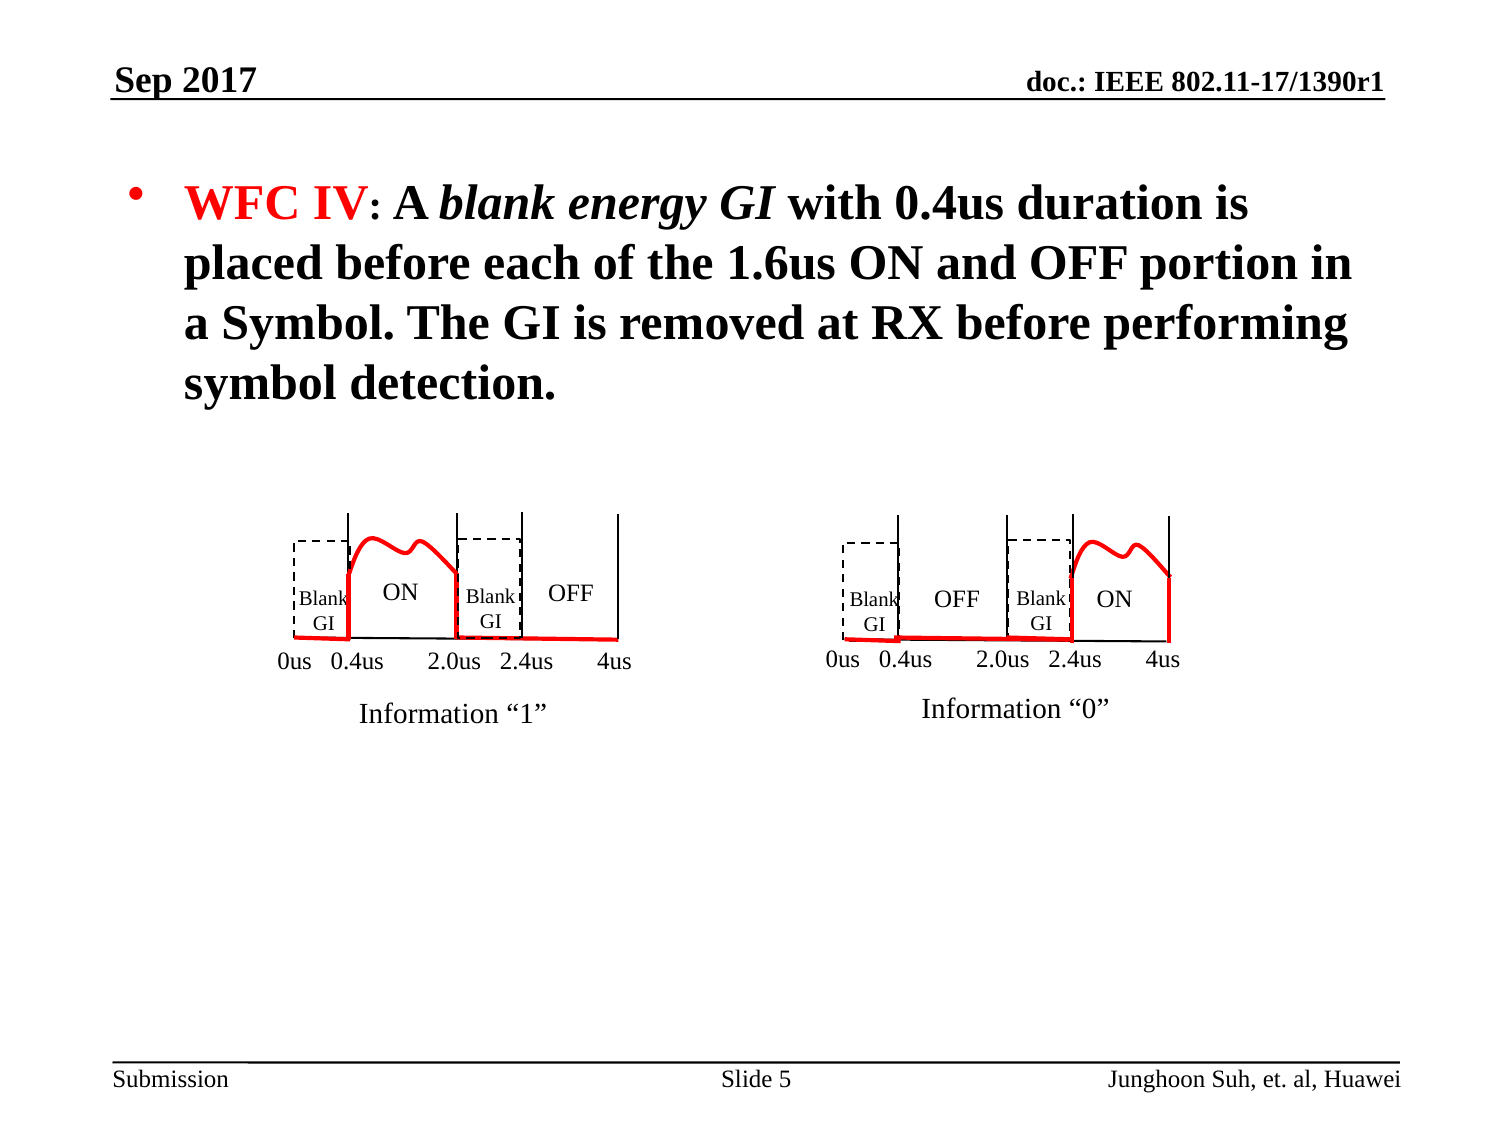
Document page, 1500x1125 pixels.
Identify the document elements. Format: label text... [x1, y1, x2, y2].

list WFC IV: A blank energy GI with 0.4us duration is placed before each of the 1.6us ON and OFF portion in a Symbol. The GI is removed at RX before performing symbol detection. [112, 162, 1388, 1000]
slide_number Slide 5 [712, 1061, 800, 1093]
footer Junghoon Suh, et. al, Huawei [1104, 1061, 1402, 1093]
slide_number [114, 54, 265, 101]
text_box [262, 512, 1255, 739]
